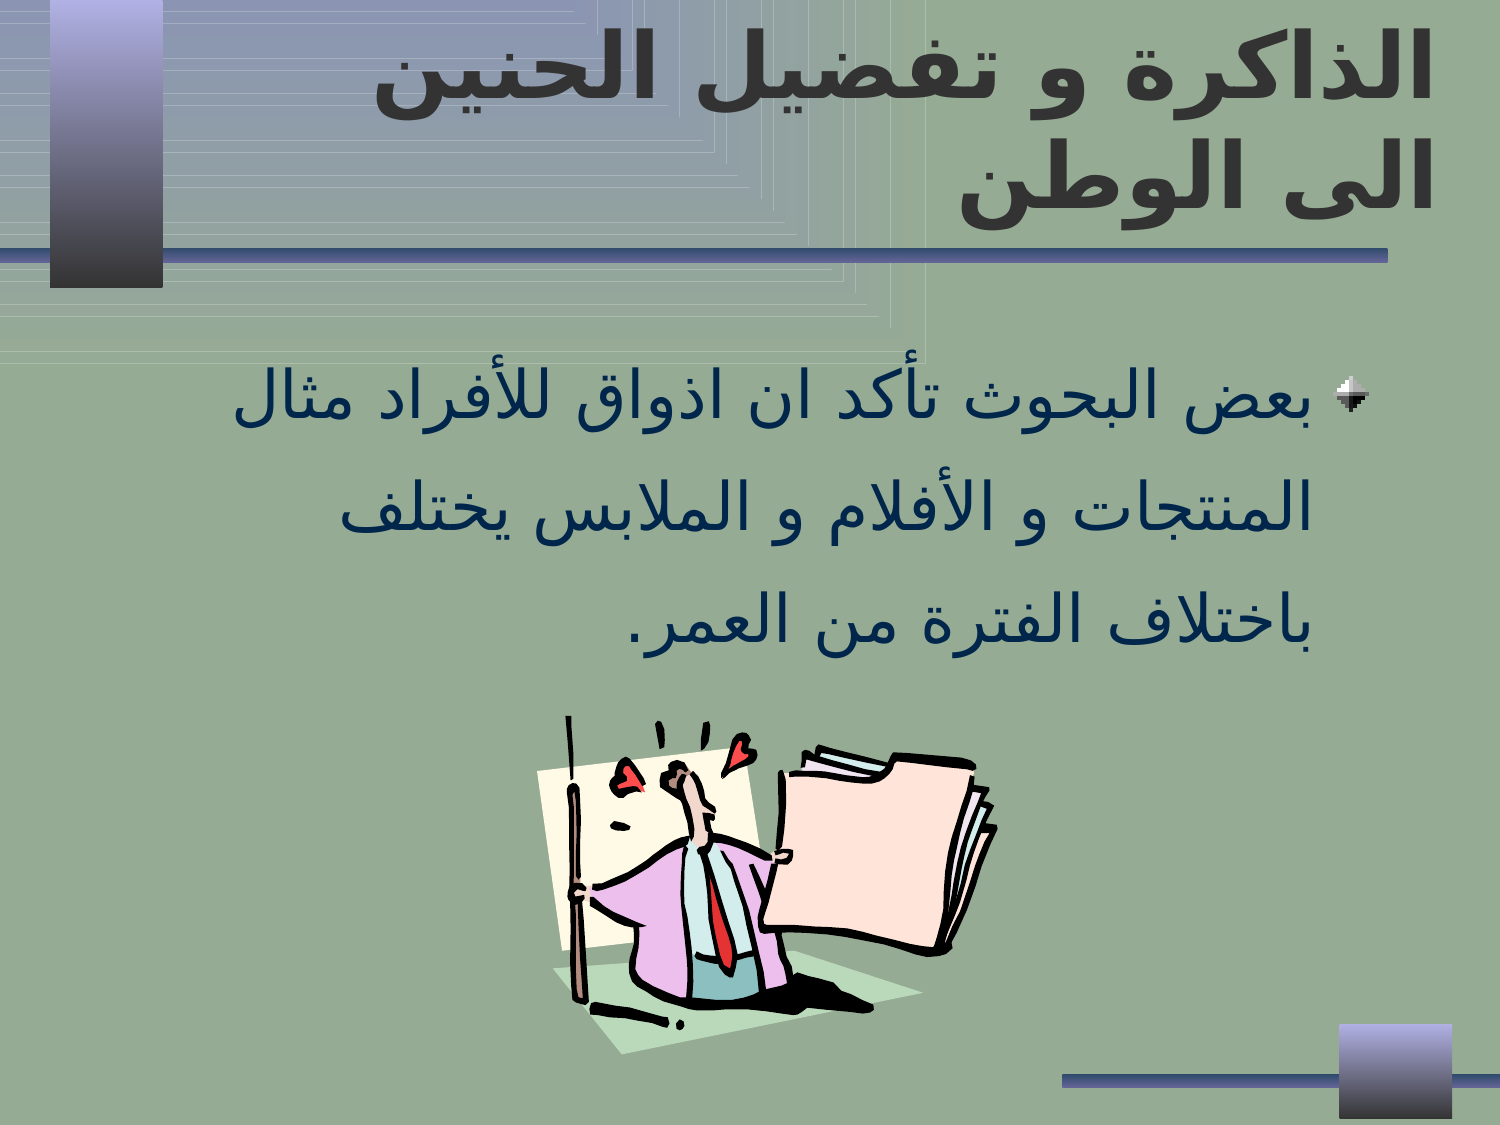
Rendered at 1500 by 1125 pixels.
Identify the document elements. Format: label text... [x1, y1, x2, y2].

picture [1325, 368, 1373, 416]
picture [536, 712, 1001, 1058]
list بعض البحوث تأكد ان اذواق للأفراد مثال المنتجات و الأفلام و الملابس يختلف باختلاف الفترة من العمر. [112, 312, 1388, 1001]
title الذاكرة و تفضيل الحنين الى الوطن [179, 46, 1455, 235]
